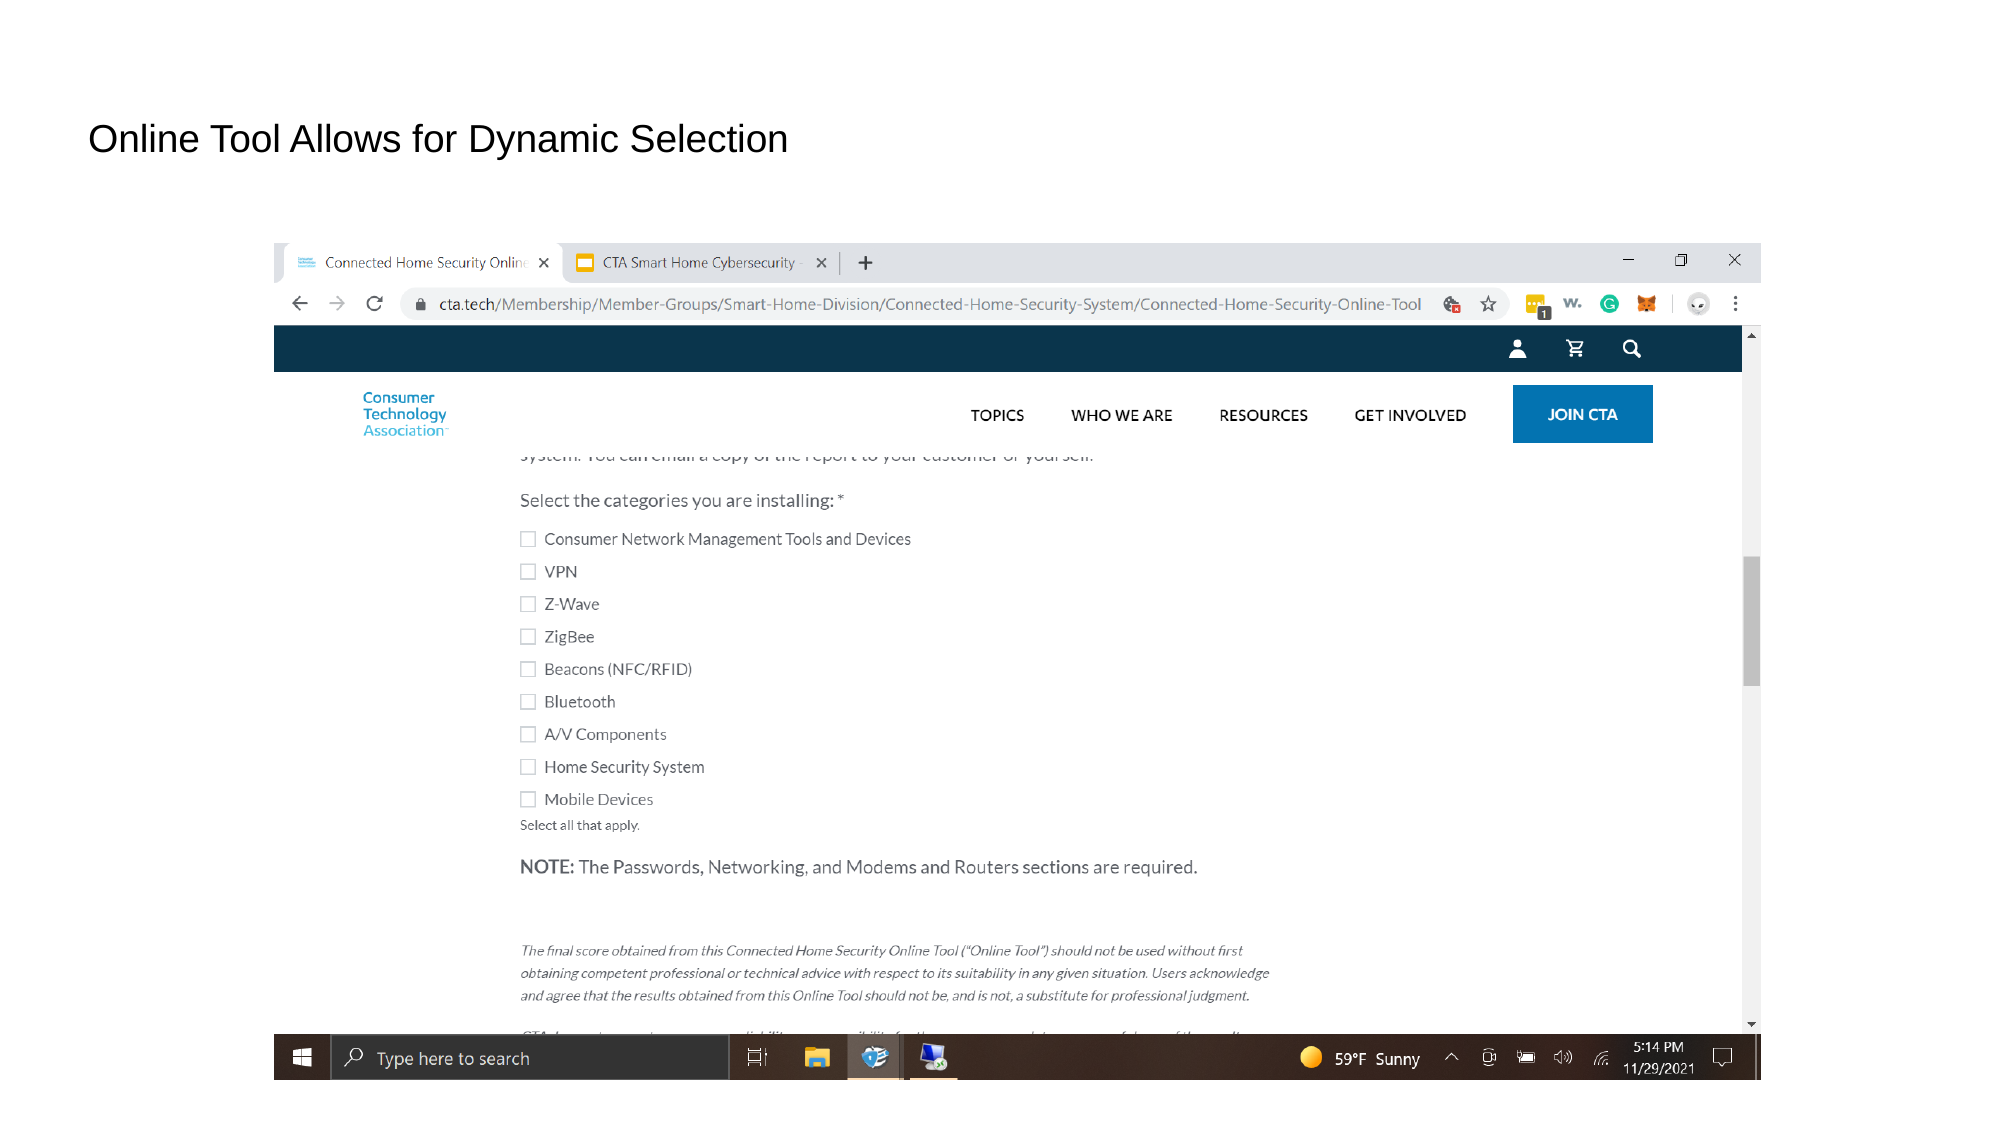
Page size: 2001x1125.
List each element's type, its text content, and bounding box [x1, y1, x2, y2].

title Online Tool Allows for Dynamic Selection [68, 97, 1932, 223]
picture [274, 243, 1761, 1080]
